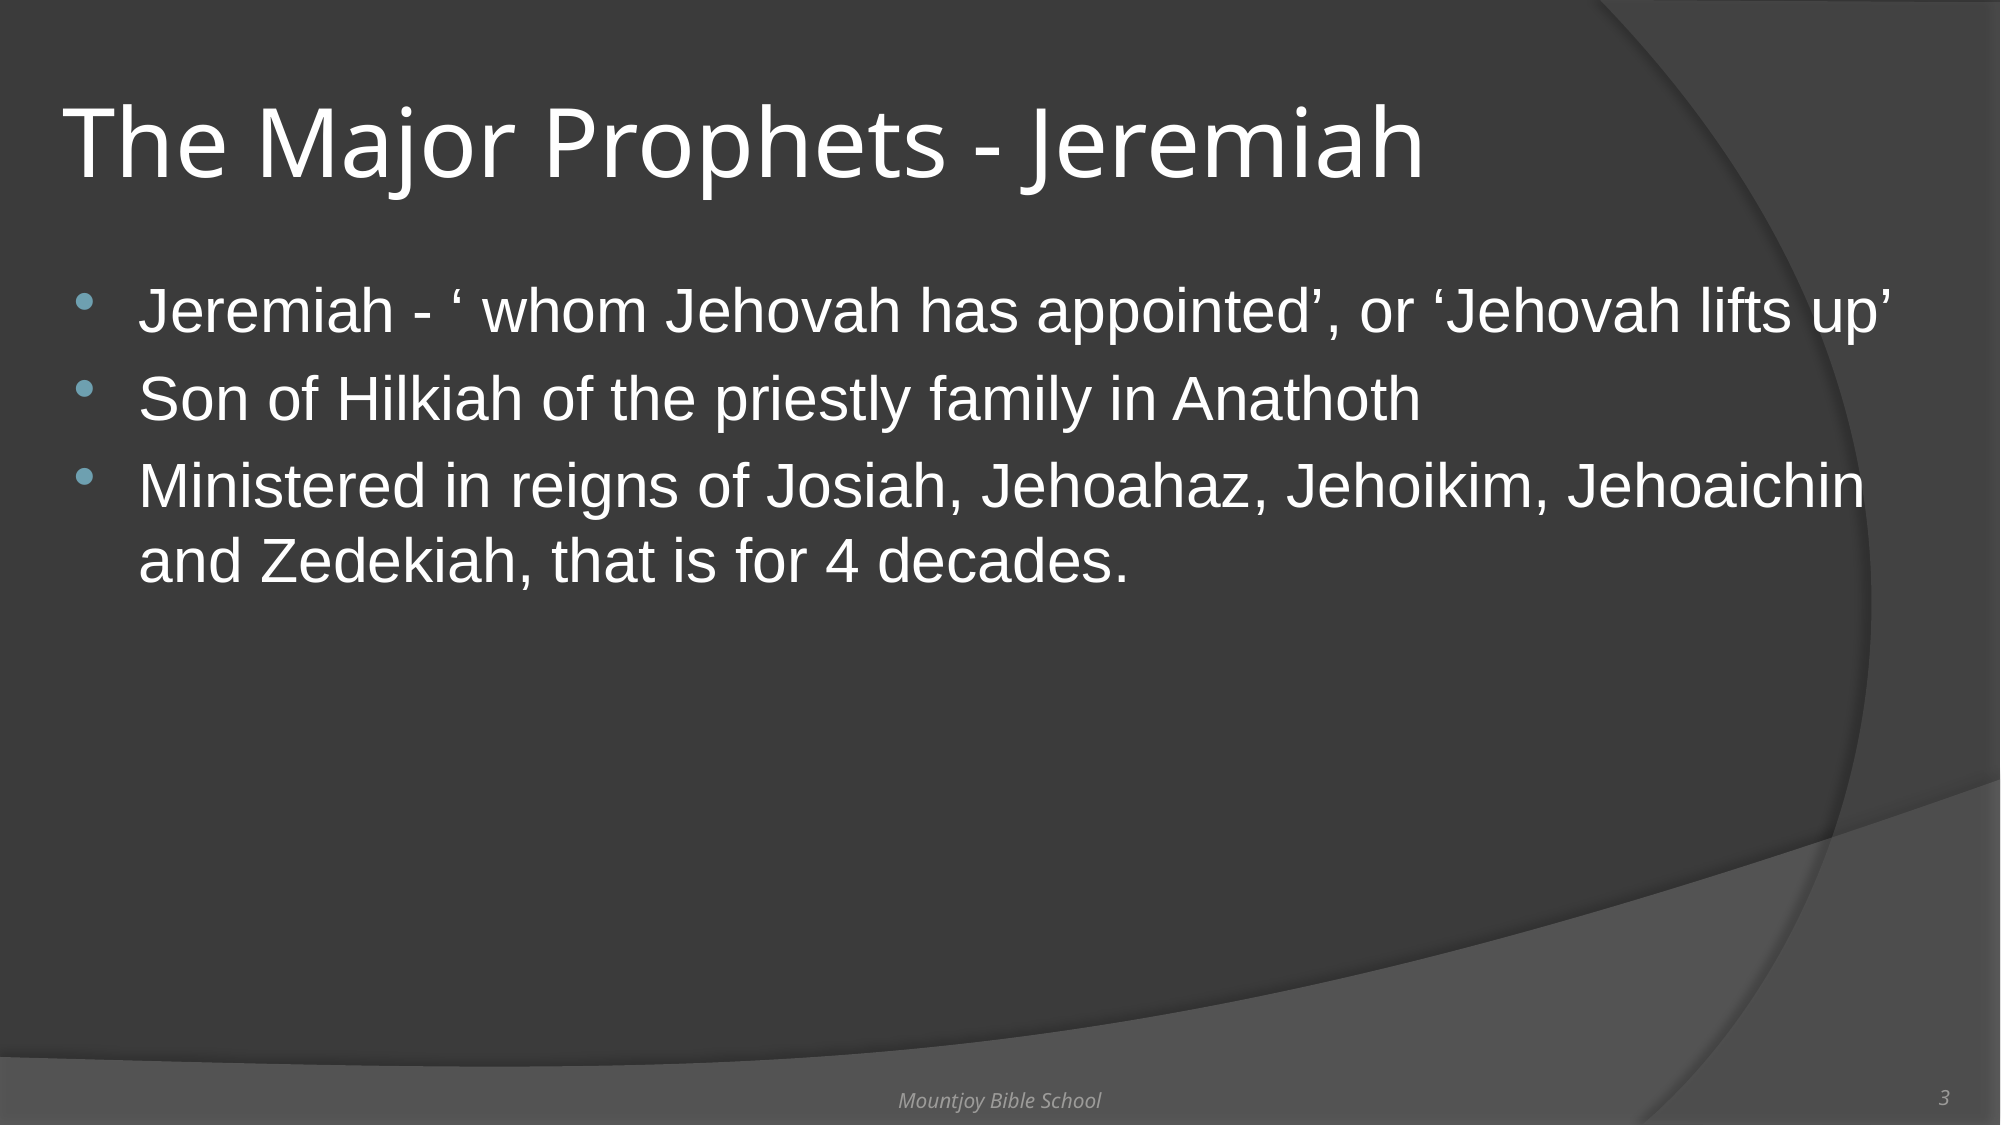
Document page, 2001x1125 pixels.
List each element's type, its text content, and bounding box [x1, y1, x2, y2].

footer Mountjoy Bible School [683, 1053, 1317, 1114]
slide_number 3 [1783, 1053, 1950, 1114]
title The Major Prophets - Jeremiah [55, 45, 1945, 233]
list Jeremiah - ‘ whom Jehovah has appointed’, or ‘Jehovah lifts up’ Son of Hilkiah of the priestly family in Anathoth Ministered in reigns of Josiah, Jehoahaz, Jehoikim, Jehoaichin and Zedekiah, that is for 4 decades. [55, 262, 1945, 1005]
